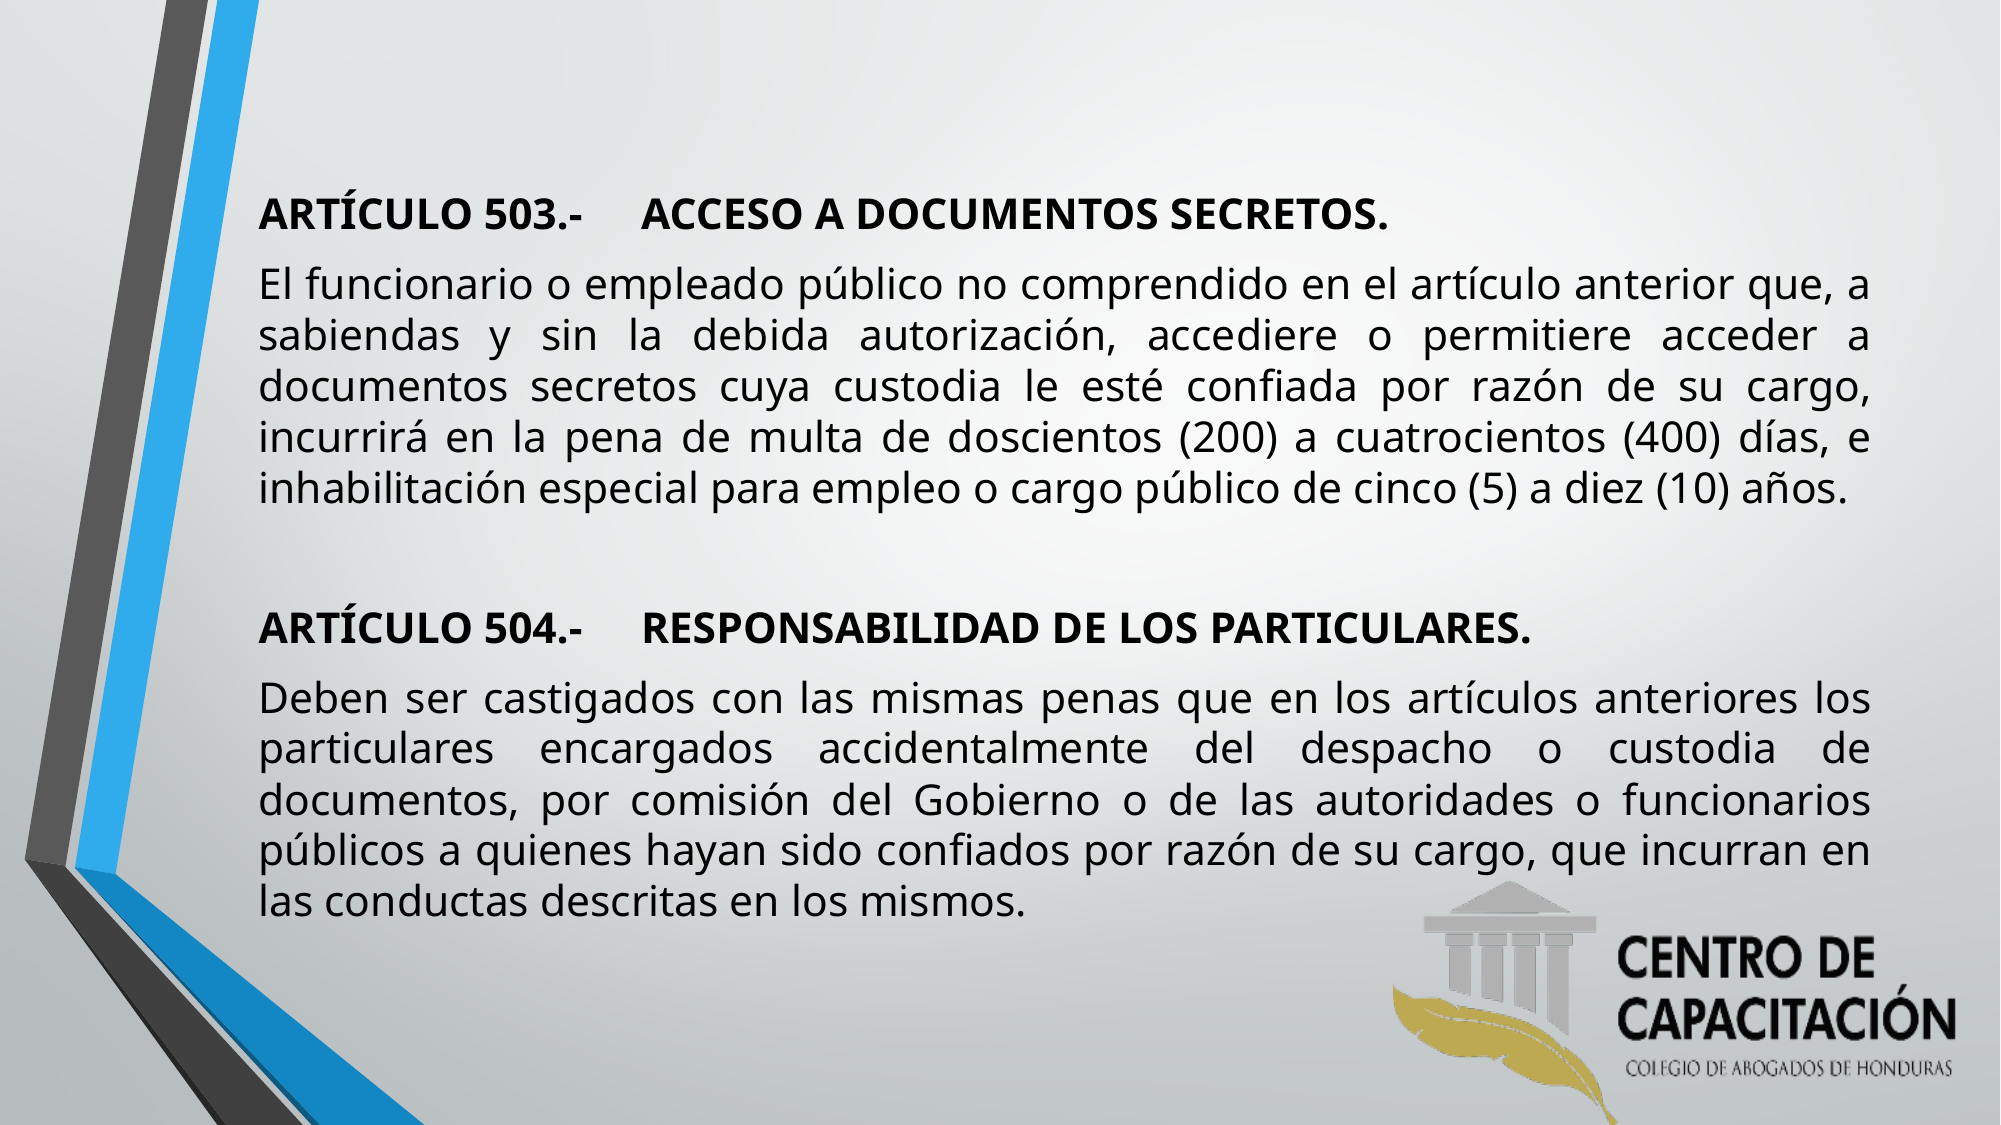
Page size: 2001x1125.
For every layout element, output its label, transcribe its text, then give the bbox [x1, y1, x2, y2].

picture [1392, 881, 1959, 1125]
list ARTÍCULO 503.- ACCESO A DOCUMENTOS SECRETOS. El funcionario o empleado público no comprendido en el artículo anterior que, a sabiendas y sin la debida autorización, accediere o permitiere acceder a documentos secretos cuya custodia le esté confiada por razón de su cargo, incurrirá en la pena de multa de doscientos (200) a cuatrocientos (400) días, e inhabilitación especial para empleo o cargo público de cinco (5) a diez (10) años. ARTÍCULO 504.- RESPONSABILIDAD DE LOS PARTICULARES. Deben ser castigados con las mismas penas que en los artículos anteriores los particulares encargados accidentalmente del despacho o custodia de documentos, por comisión del Gobierno o de las autoridades o funcionarios públicos a quienes hayan sido confiados por razón de su cargo, que incurran en las conductas descritas en los mismos. [243, 179, 1887, 950]
